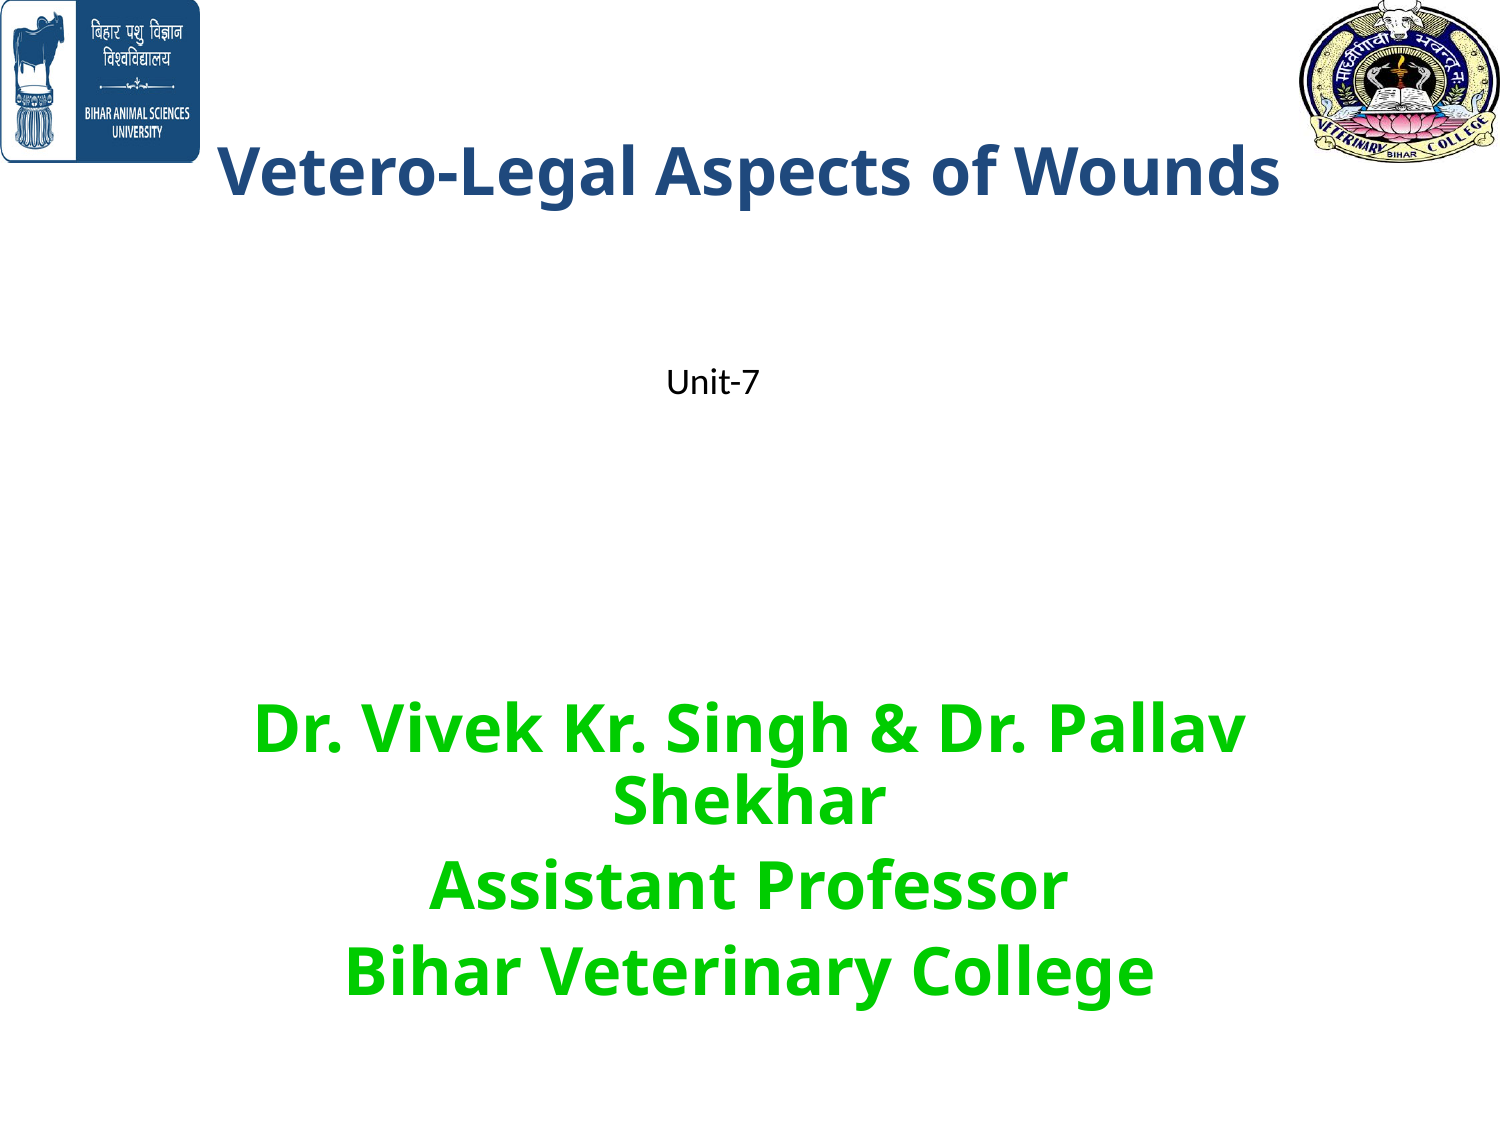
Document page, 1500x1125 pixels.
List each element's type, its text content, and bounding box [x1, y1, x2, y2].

title Vetero-Legal Aspects of Wounds [200, 37, 1300, 300]
subtitle Dr. Vivek Kr. Singh & Dr. Pallav Shekhar Assistant Professor Bihar Veterinary College [225, 687, 1275, 1063]
text_box Unit-7 [651, 349, 776, 410]
picture [1299, 0, 1500, 163]
picture [0, 0, 201, 163]
